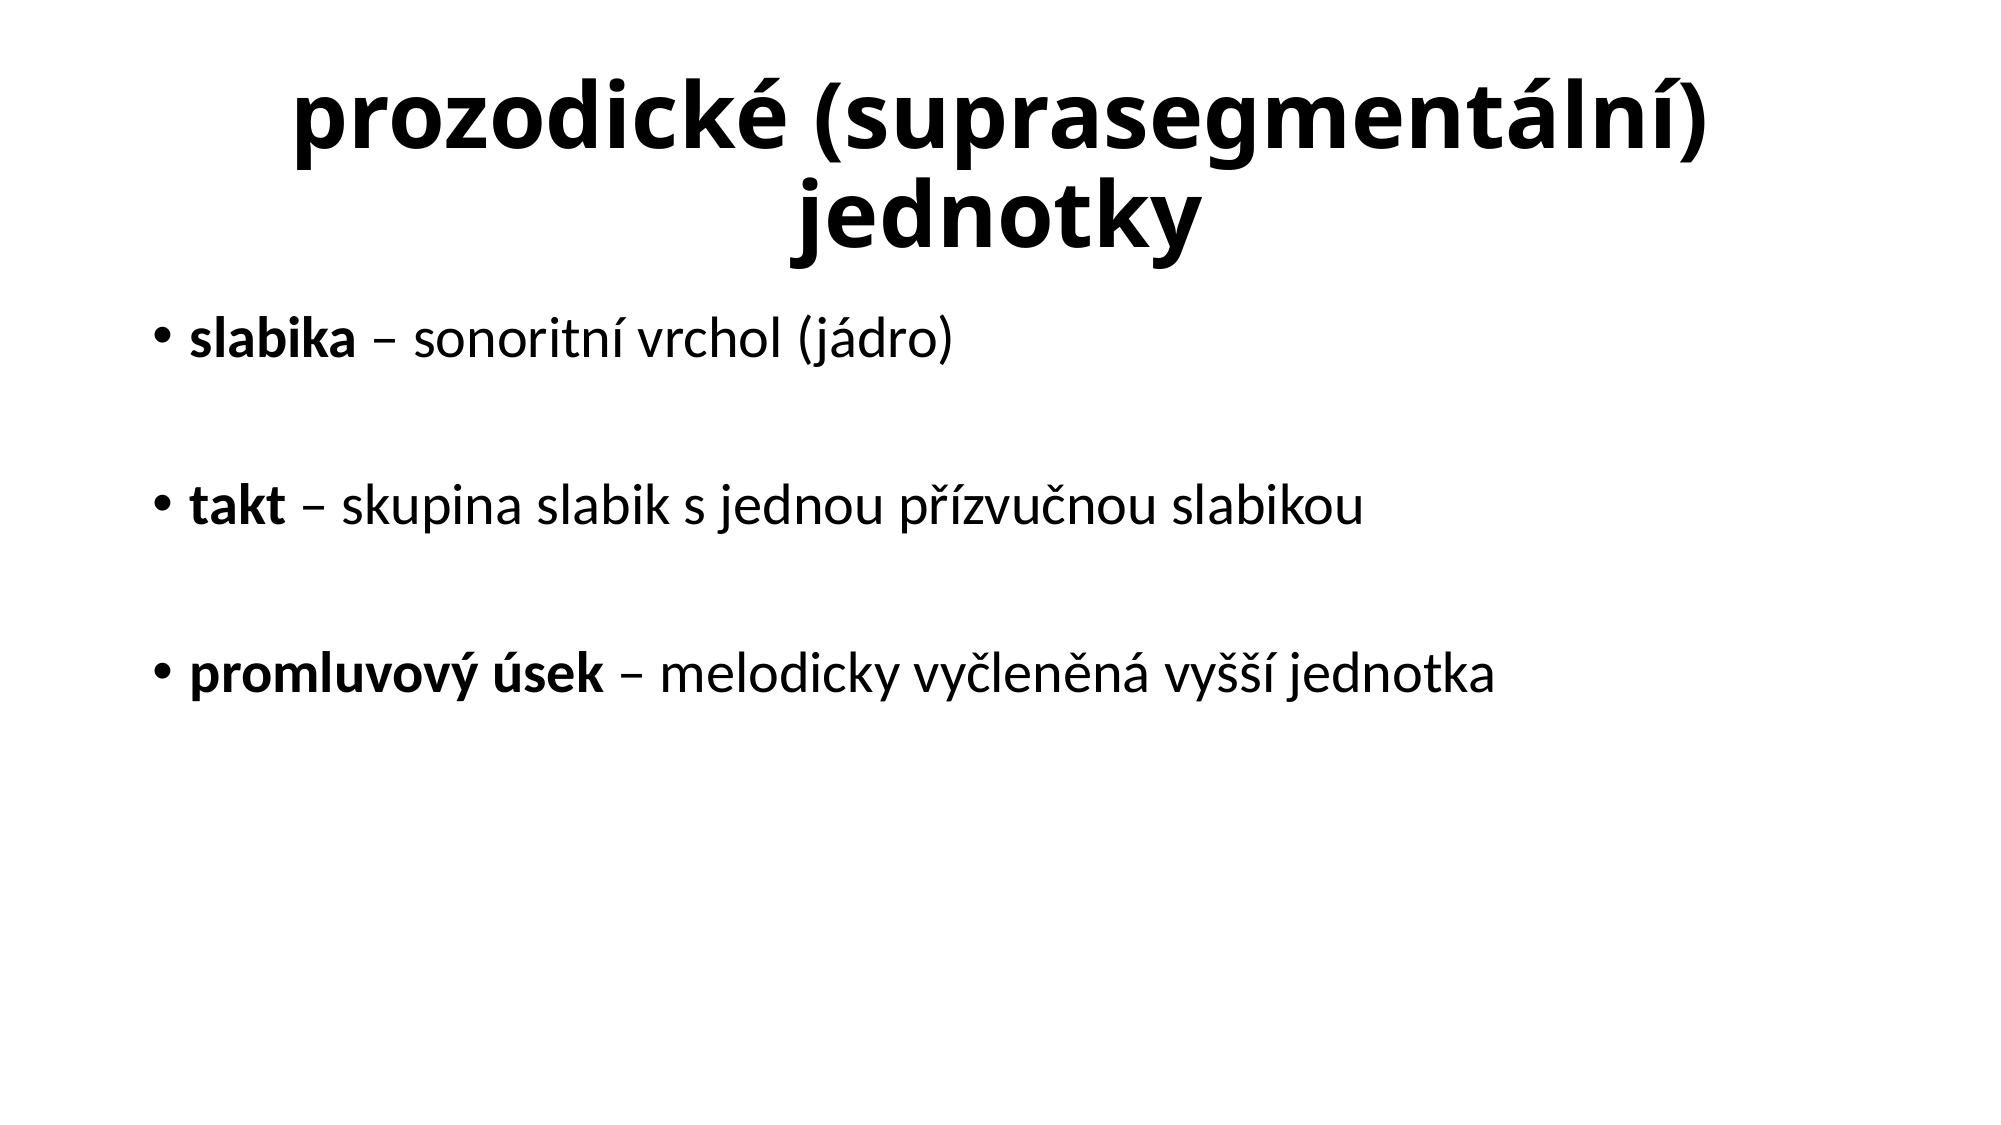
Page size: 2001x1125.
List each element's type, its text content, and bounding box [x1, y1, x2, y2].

list slabika – sonoritní vrchol (jádro) takt – skupina slabik s jednou přízvučnou slabikou promluvový úsek – melodicky vyčleněná vyšší jednotka [137, 299, 1863, 1080]
title prozodické (suprasegmentální) jednotky [137, 59, 1863, 278]
